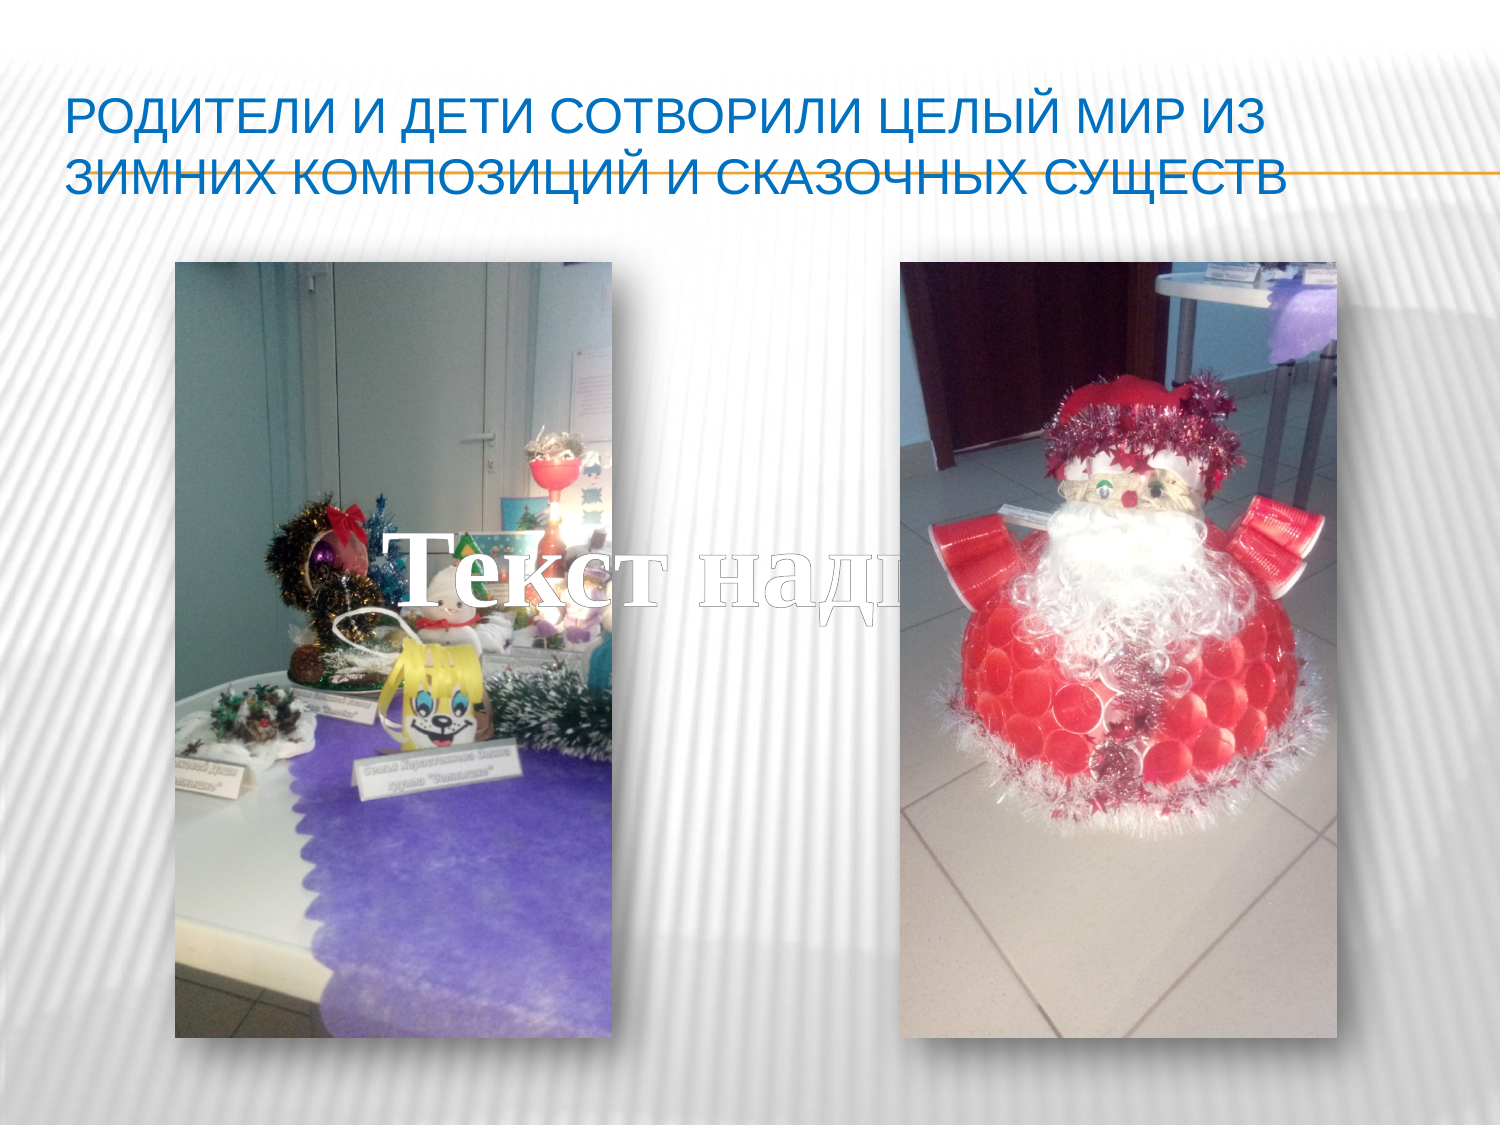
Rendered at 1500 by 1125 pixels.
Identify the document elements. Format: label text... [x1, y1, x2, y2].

title Родители и дети сотворили целый мир из зимних композиций и сказочных существ [49, 75, 1475, 213]
text_box Текст надписи [619, 486, 883, 637]
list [175, 262, 612, 1038]
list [900, 262, 1337, 1038]
